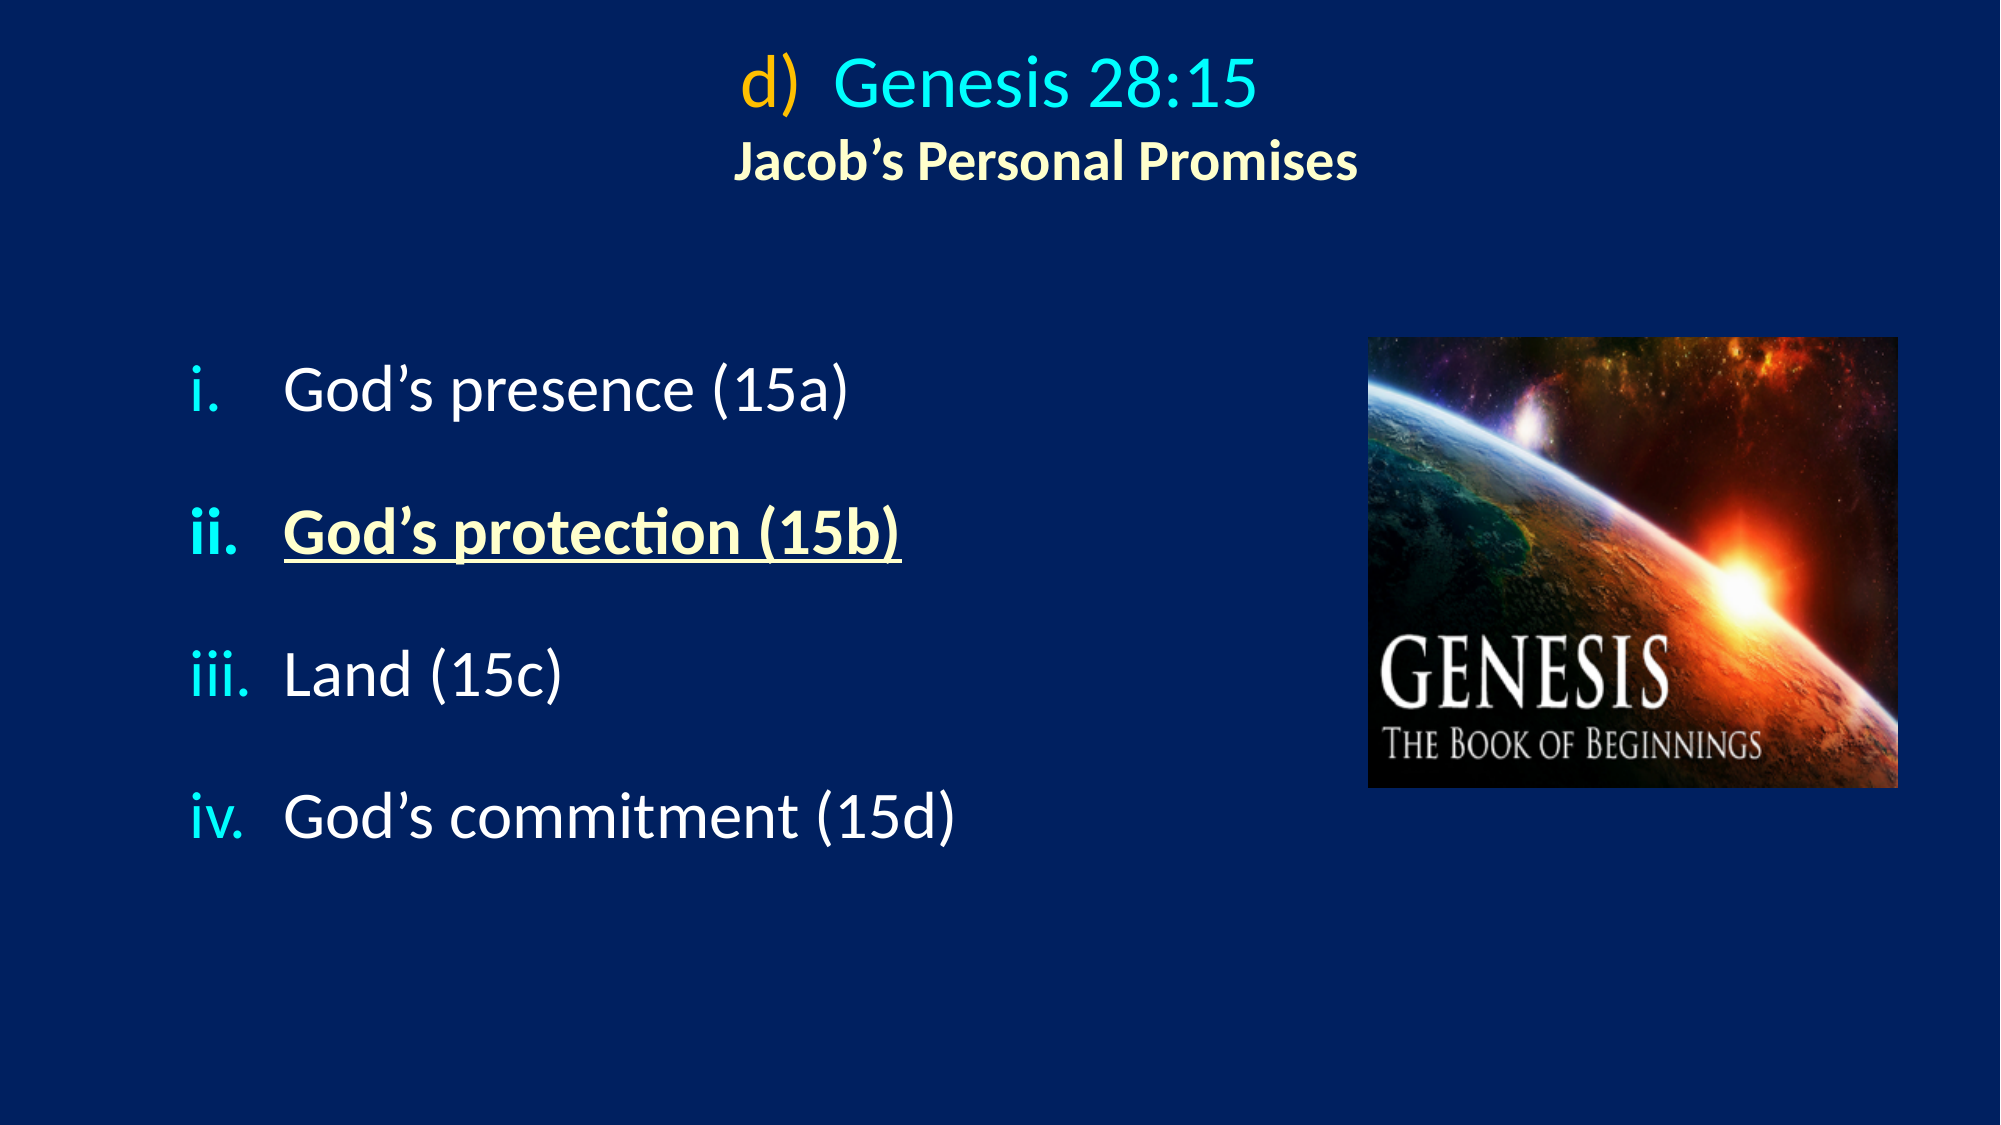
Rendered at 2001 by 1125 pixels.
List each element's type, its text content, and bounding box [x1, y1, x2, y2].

picture [1367, 337, 1898, 788]
list God’s presence (15a) God’s protection (15b) Land (15c) God’s commitment (15d) [174, 337, 1116, 913]
title Genesis 28:15 Jacob’s Personal Promises [535, 37, 1464, 188]
